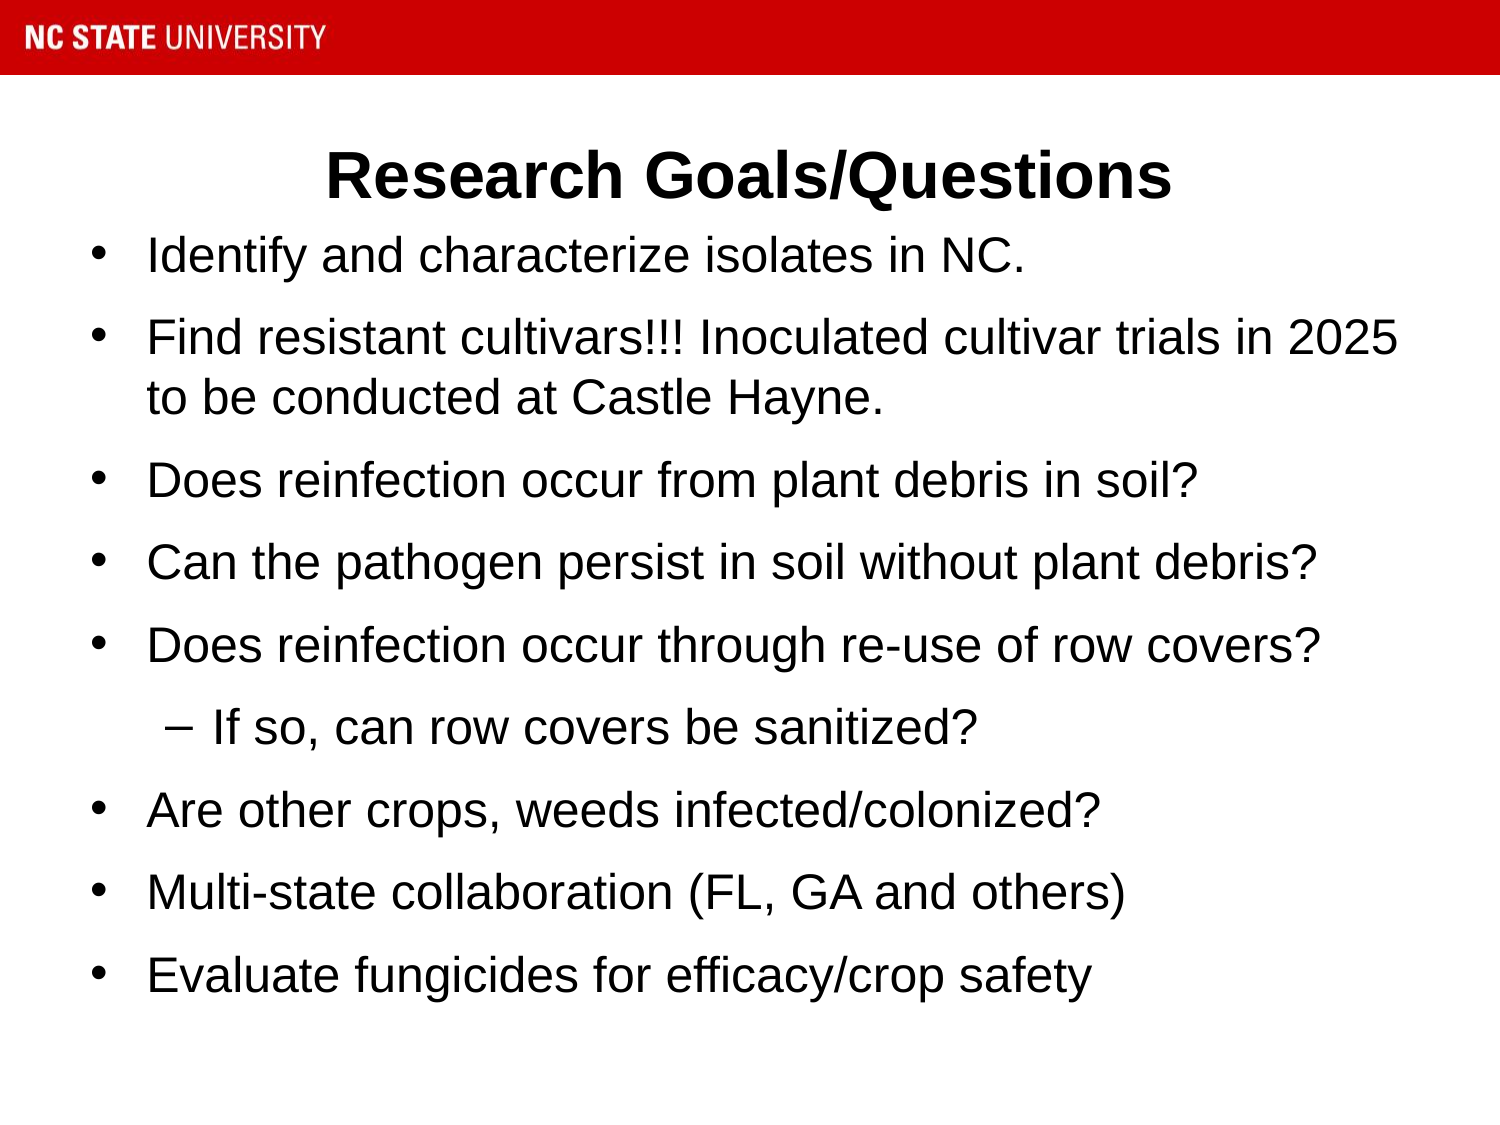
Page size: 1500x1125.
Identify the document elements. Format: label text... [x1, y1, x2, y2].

title Research Goals/Questions [75, 128, 1425, 214]
list Identify and characterize isolates in NC. Find resistant cultivars!!! Inoculated cultivar trials in 2025 to be conducted at Castle Hayne. Does reinfection occur from plant debris in soil? Can the pathogen persist in soil without plant debris? Does reinfection occur through re-use of row covers? If so, can row covers be sanitized? Are other crops, weeds infected/colonized? Multi-state collaboration (FL, GA and others) Evaluate fungicides for efficacy/crop safety [75, 214, 1425, 818]
picture [0, 0, 1500, 75]
